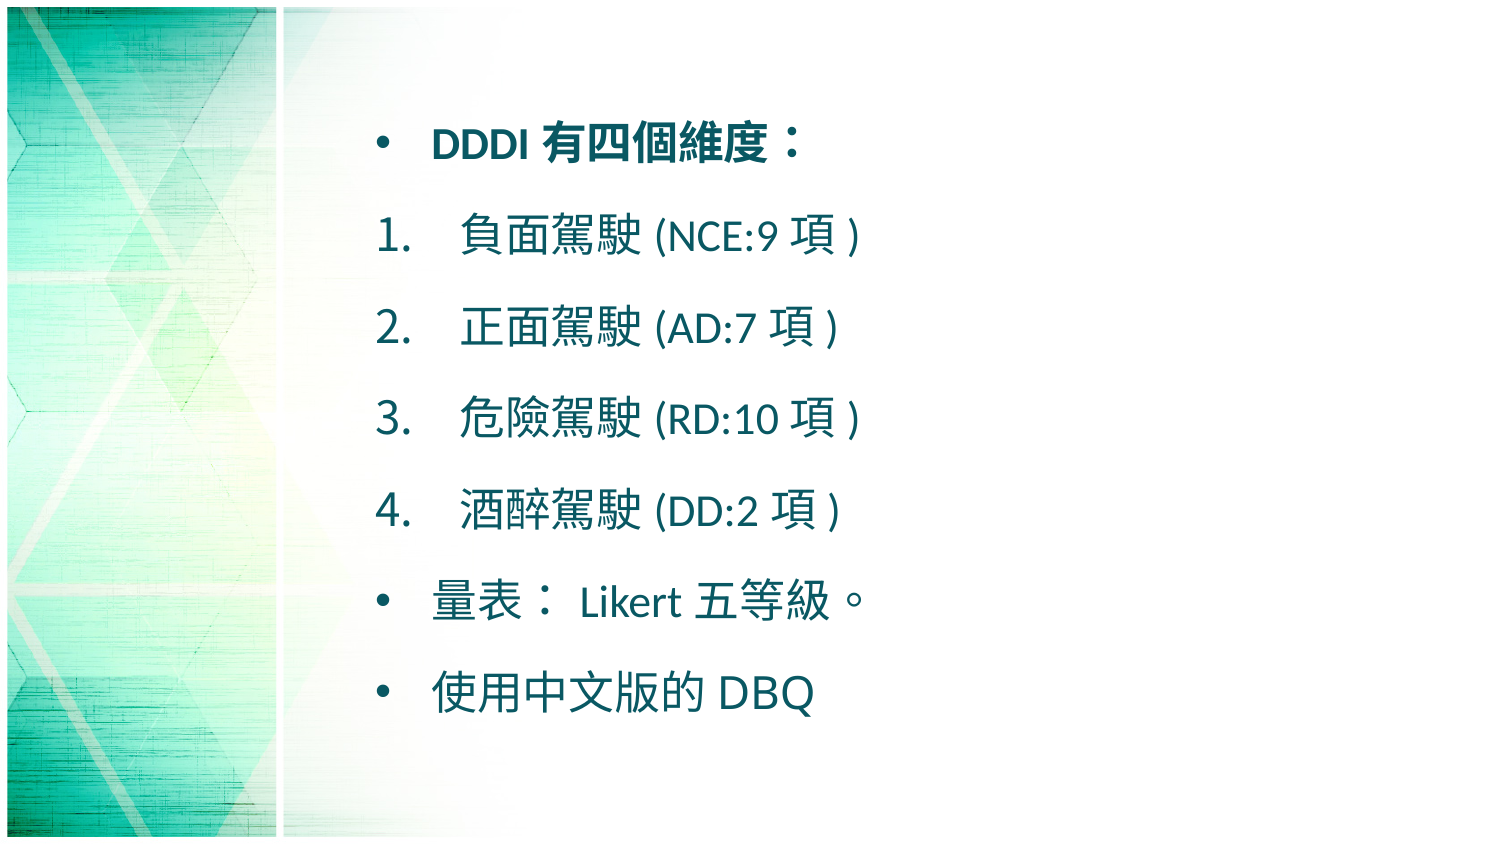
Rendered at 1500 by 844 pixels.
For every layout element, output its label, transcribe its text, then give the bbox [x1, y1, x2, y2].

list DDDI有四個維度： 負面駕駛(NCE:9項) 正面駕駛(AD:7項) 危險駕駛(RD:10項) 酒醉駕駛(DD:2項) 量表：Likert五等級。 使用中文版的DBQ [360, 79, 1425, 754]
picture [0, 0, 1500, 844]
